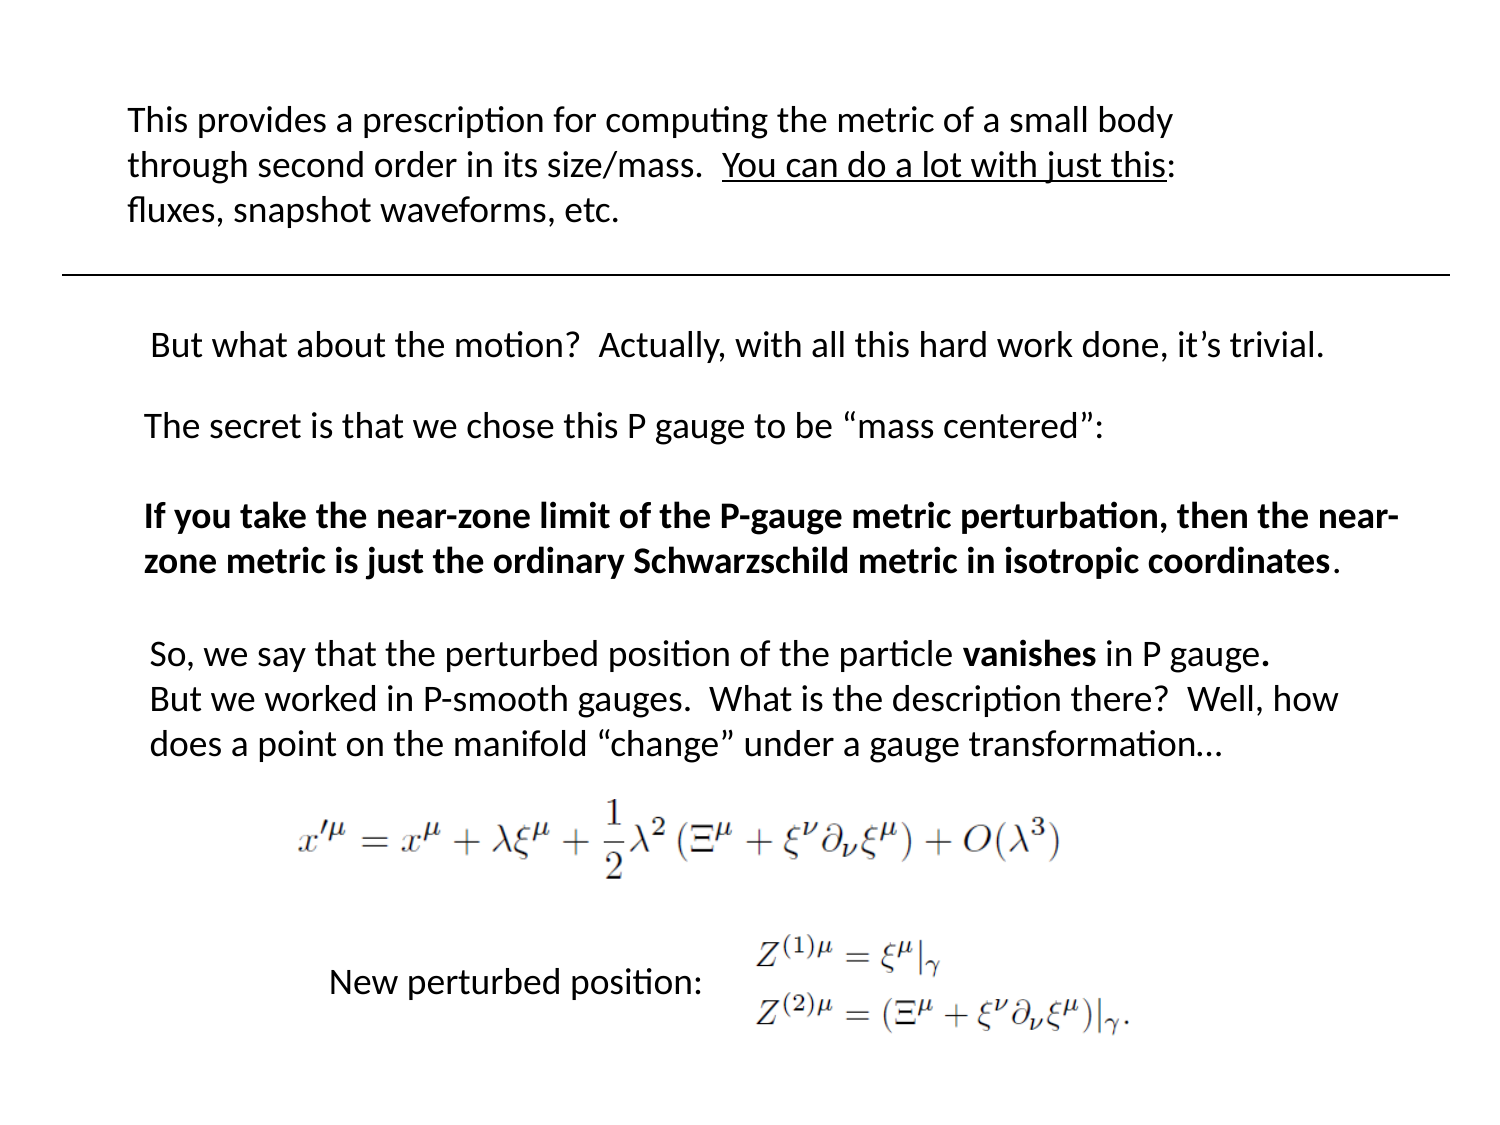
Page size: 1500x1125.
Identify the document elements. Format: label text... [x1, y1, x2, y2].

text_box So, we say that the perturbed position of the particle vanishes in P gauge. But we worked in P-smooth gauges. What is the description there? Well, how does a point on the manifold “change” under a gauge transformation… [134, 621, 1375, 771]
picture [287, 799, 1063, 884]
text_box New perturbed position: [314, 949, 719, 1010]
text_box This provides a prescription for computing the metric of a small body through second order in its size/mass. You can do a lot with just this: fluxes, snapshot waveforms, etc. [112, 87, 1288, 238]
text_box The secret is that we chose this P gauge to be “mass centered”: If you take the near-zone limit of the P-gauge metric perturbation, then the near-zone metric is just the ordinary Schwarzschild metric in isotropic coordinates. [129, 393, 1430, 589]
picture [749, 924, 1138, 1047]
text_box But what about the motion? Actually, with all this hard work done, it’s trivial. [135, 312, 1342, 373]
